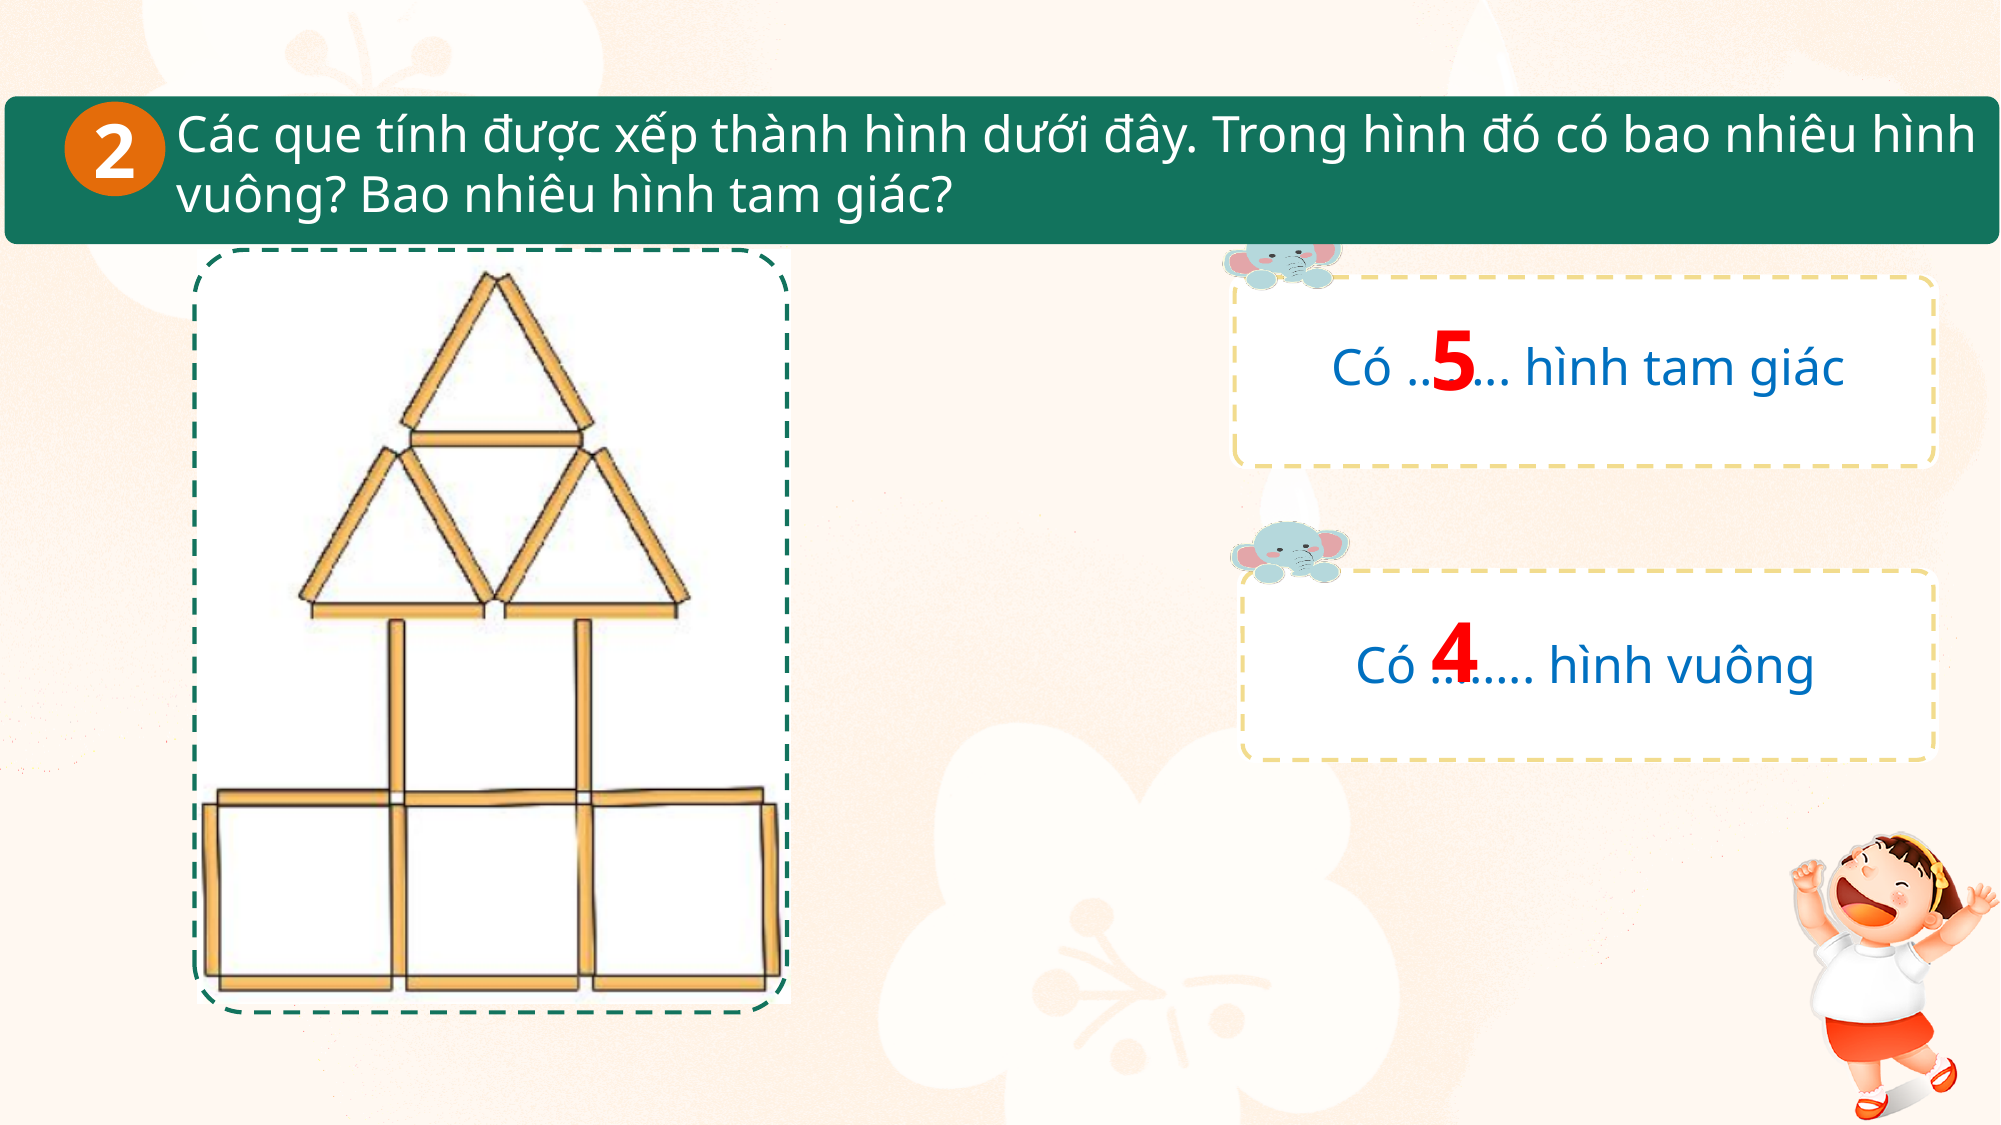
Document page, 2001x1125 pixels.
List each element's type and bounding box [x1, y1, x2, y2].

text_box [1209, 505, 1940, 764]
picture [1789, 831, 2000, 1122]
text_box [4, 68, 2000, 257]
text_box [194, 249, 791, 1013]
text_box [1201, 268, 1940, 470]
